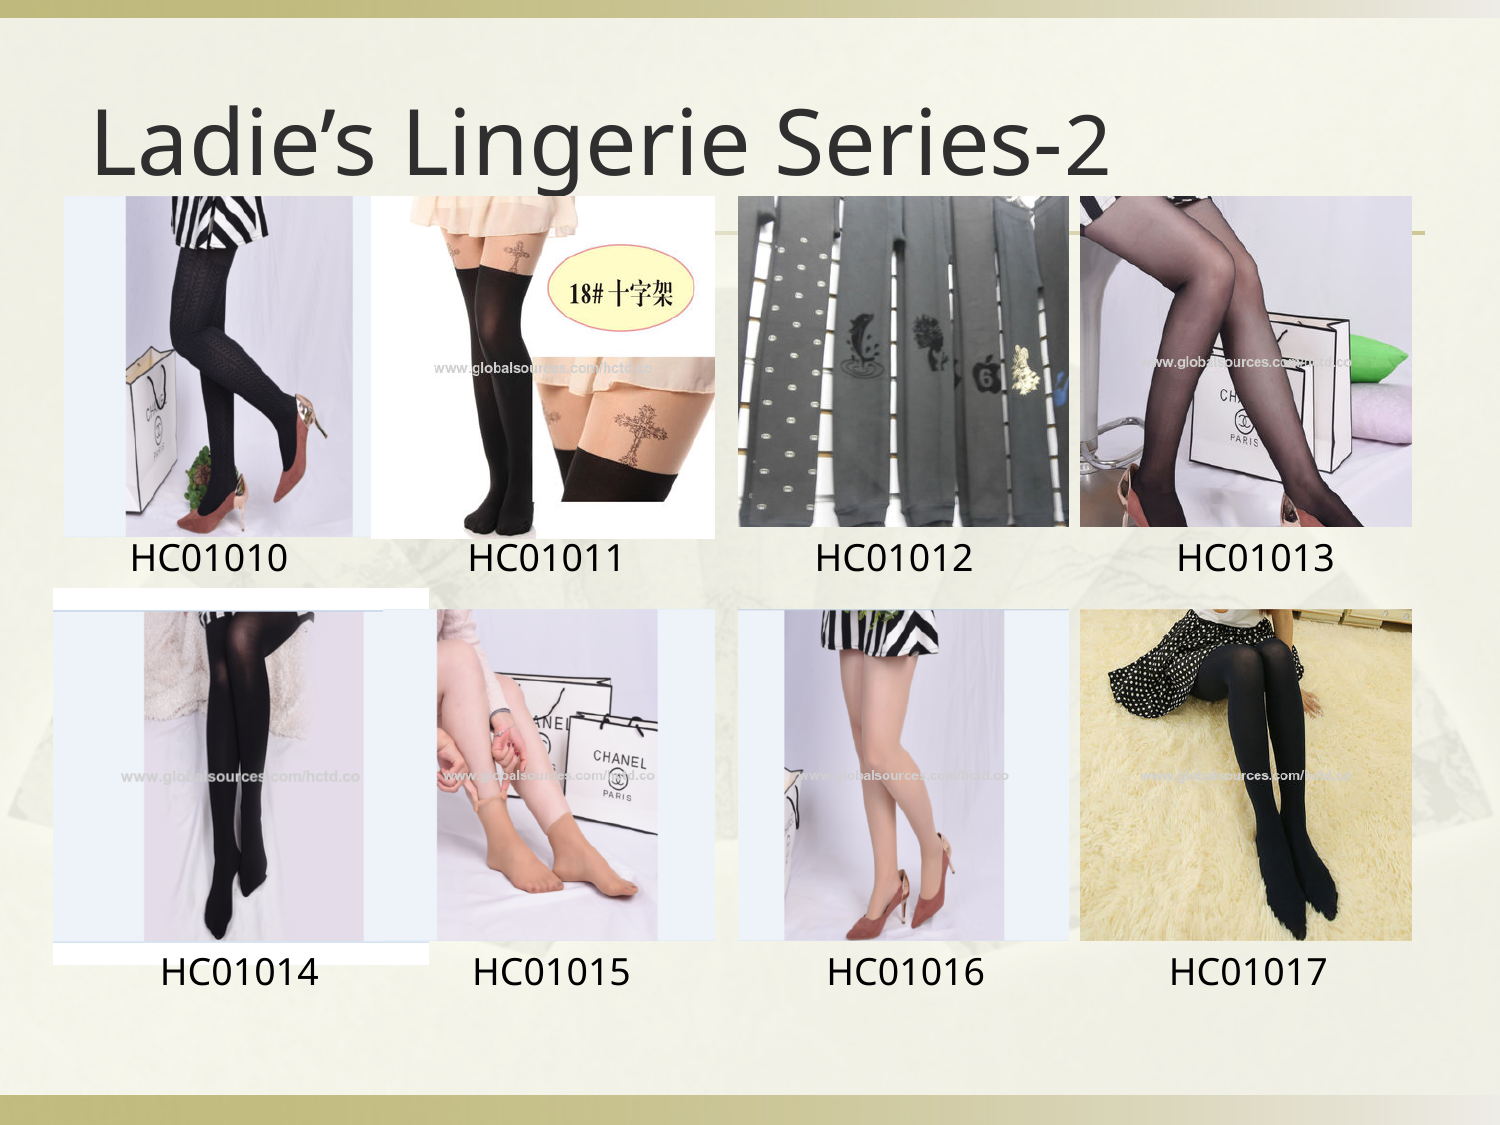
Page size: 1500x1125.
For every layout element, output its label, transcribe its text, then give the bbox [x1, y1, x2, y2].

text_box HC01010 [114, 547, 304, 587]
text_box HC01016 [811, 950, 1001, 1001]
title Ladie’s Lingerie Series-2 [75, 45, 1425, 233]
picture [52, 587, 716, 965]
text_box HC01015 [457, 950, 646, 1001]
picture [1080, 195, 1413, 528]
picture [737, 195, 1070, 528]
picture [1080, 609, 1413, 941]
text_box HC01013 [1161, 537, 1350, 587]
text_box HC01017 [1154, 950, 1343, 1001]
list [64, 195, 371, 537]
text_box HC01014 [145, 975, 334, 1001]
picture [737, 609, 1070, 941]
picture [371, 195, 716, 540]
text_box HC01012 [799, 537, 989, 587]
text_box HC01011 [452, 548, 641, 587]
